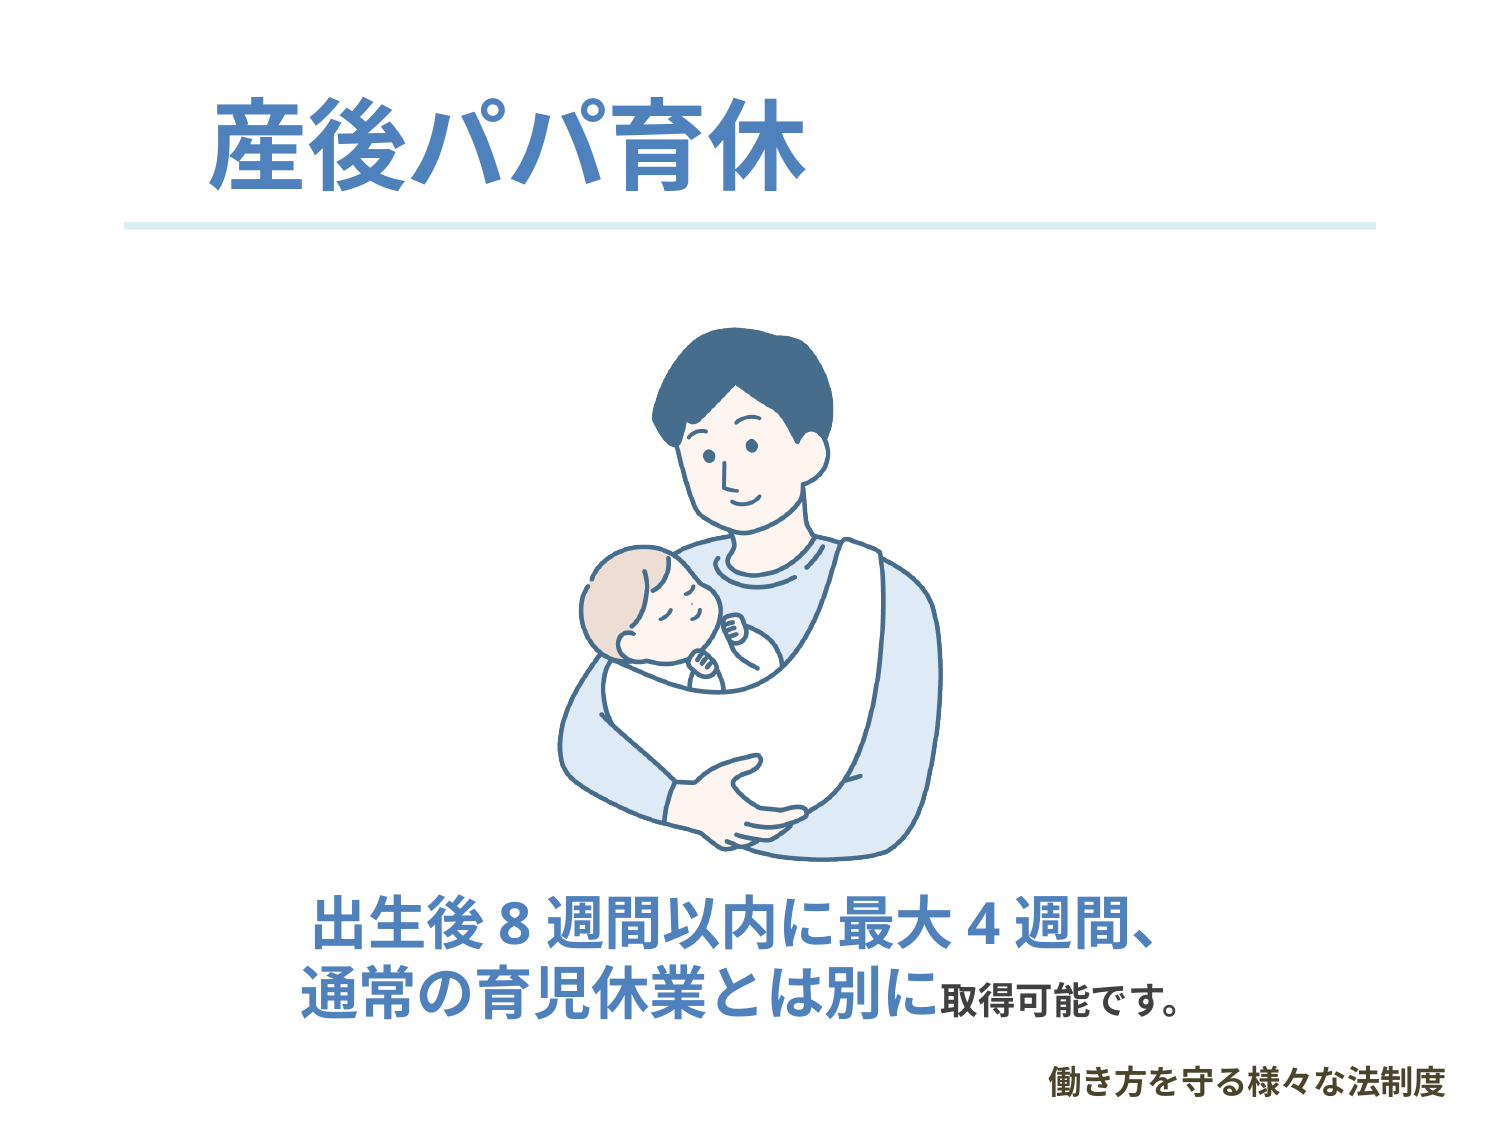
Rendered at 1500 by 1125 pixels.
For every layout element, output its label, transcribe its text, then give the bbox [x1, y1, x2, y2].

text_box 産後パパ育休 [191, 88, 1309, 197]
text_box 出生後8週間以内に最大4週間、 通常の育児休業とは別に取得可能です。 [107, 878, 1393, 1034]
text_box 働き方を守る様々な法制度 [1033, 1058, 1495, 1106]
picture [557, 327, 943, 863]
text_box [122, 220, 1378, 232]
